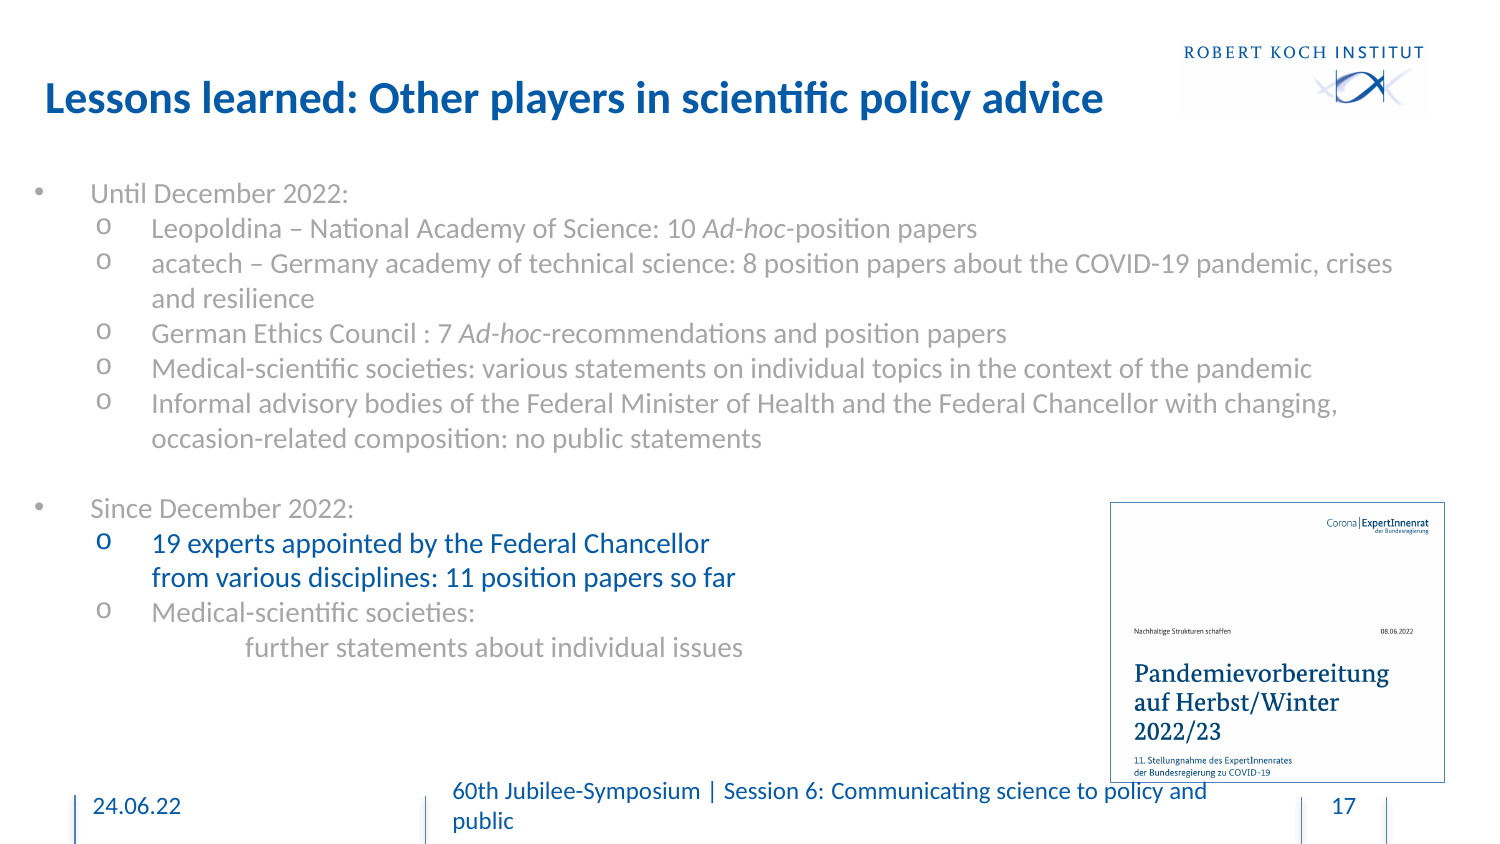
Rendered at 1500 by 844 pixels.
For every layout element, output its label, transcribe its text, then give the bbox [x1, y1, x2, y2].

footer 60th Jubilee-Symposium | Session 6: Communicating science to policy and public [452, 781, 1274, 827]
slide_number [92, 782, 398, 827]
picture [1178, 40, 1430, 114]
slide_number 17 [1302, 790, 1385, 827]
text_box Until December 2022: Leopoldina – National Academy of Science: 10 Ad-hoc-position papers acatech – Germany academy of technical science: 8 position papers about the COVID-19 pandemic, crises and resilience German Ethics Council : 7 Ad-hoc-recommendations and position papers Medical-scientific societies: various statements on individual topics in the context of the pandemic Informal advisory bodies of the Federal Minister of Health and the Federal Chancellor with changing, occasion-related composition: no public statements Since December 2022: 19 experts appointed by the Federal Chancellor from various disciplines: 11 position papers so far Medical-scientific societies: further statements about individual issues [19, 166, 1447, 672]
text_box Lessons learned: Other players in scientific policy advice [30, 60, 1295, 166]
picture [1109, 501, 1445, 783]
